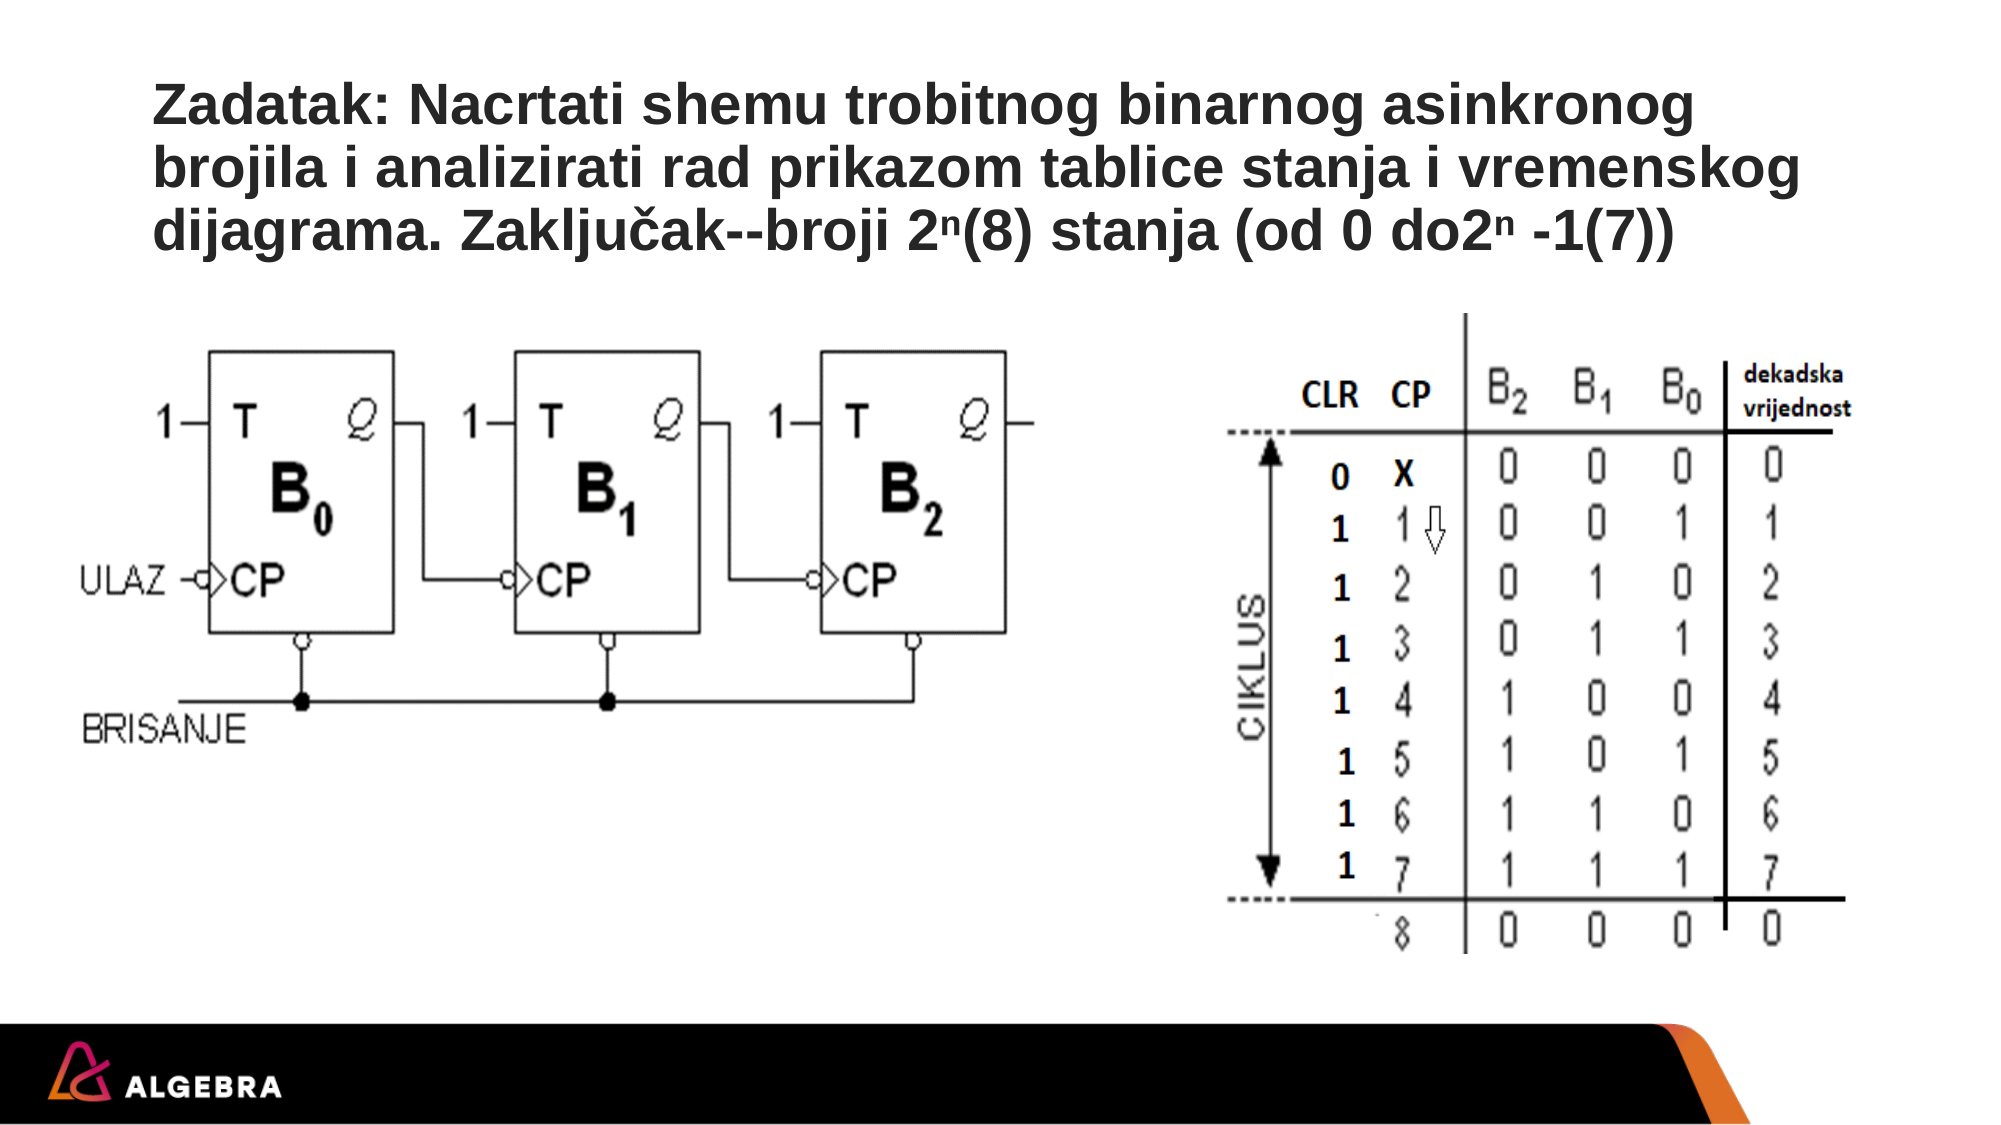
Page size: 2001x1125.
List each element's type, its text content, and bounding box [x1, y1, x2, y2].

picture [0, 1023, 1958, 1125]
picture [38, 316, 1048, 772]
title Zadatak: Nacrtati shemu trobitnog binarnog asinkronog brojila i analizirati rad prikazom tablice stanja i vremenskog dijagrama. Zaključak--broji 2ⁿ(8) stanja (od 0 do2ⁿ -1(7)) [137, 59, 1863, 278]
picture [1201, 313, 1863, 954]
